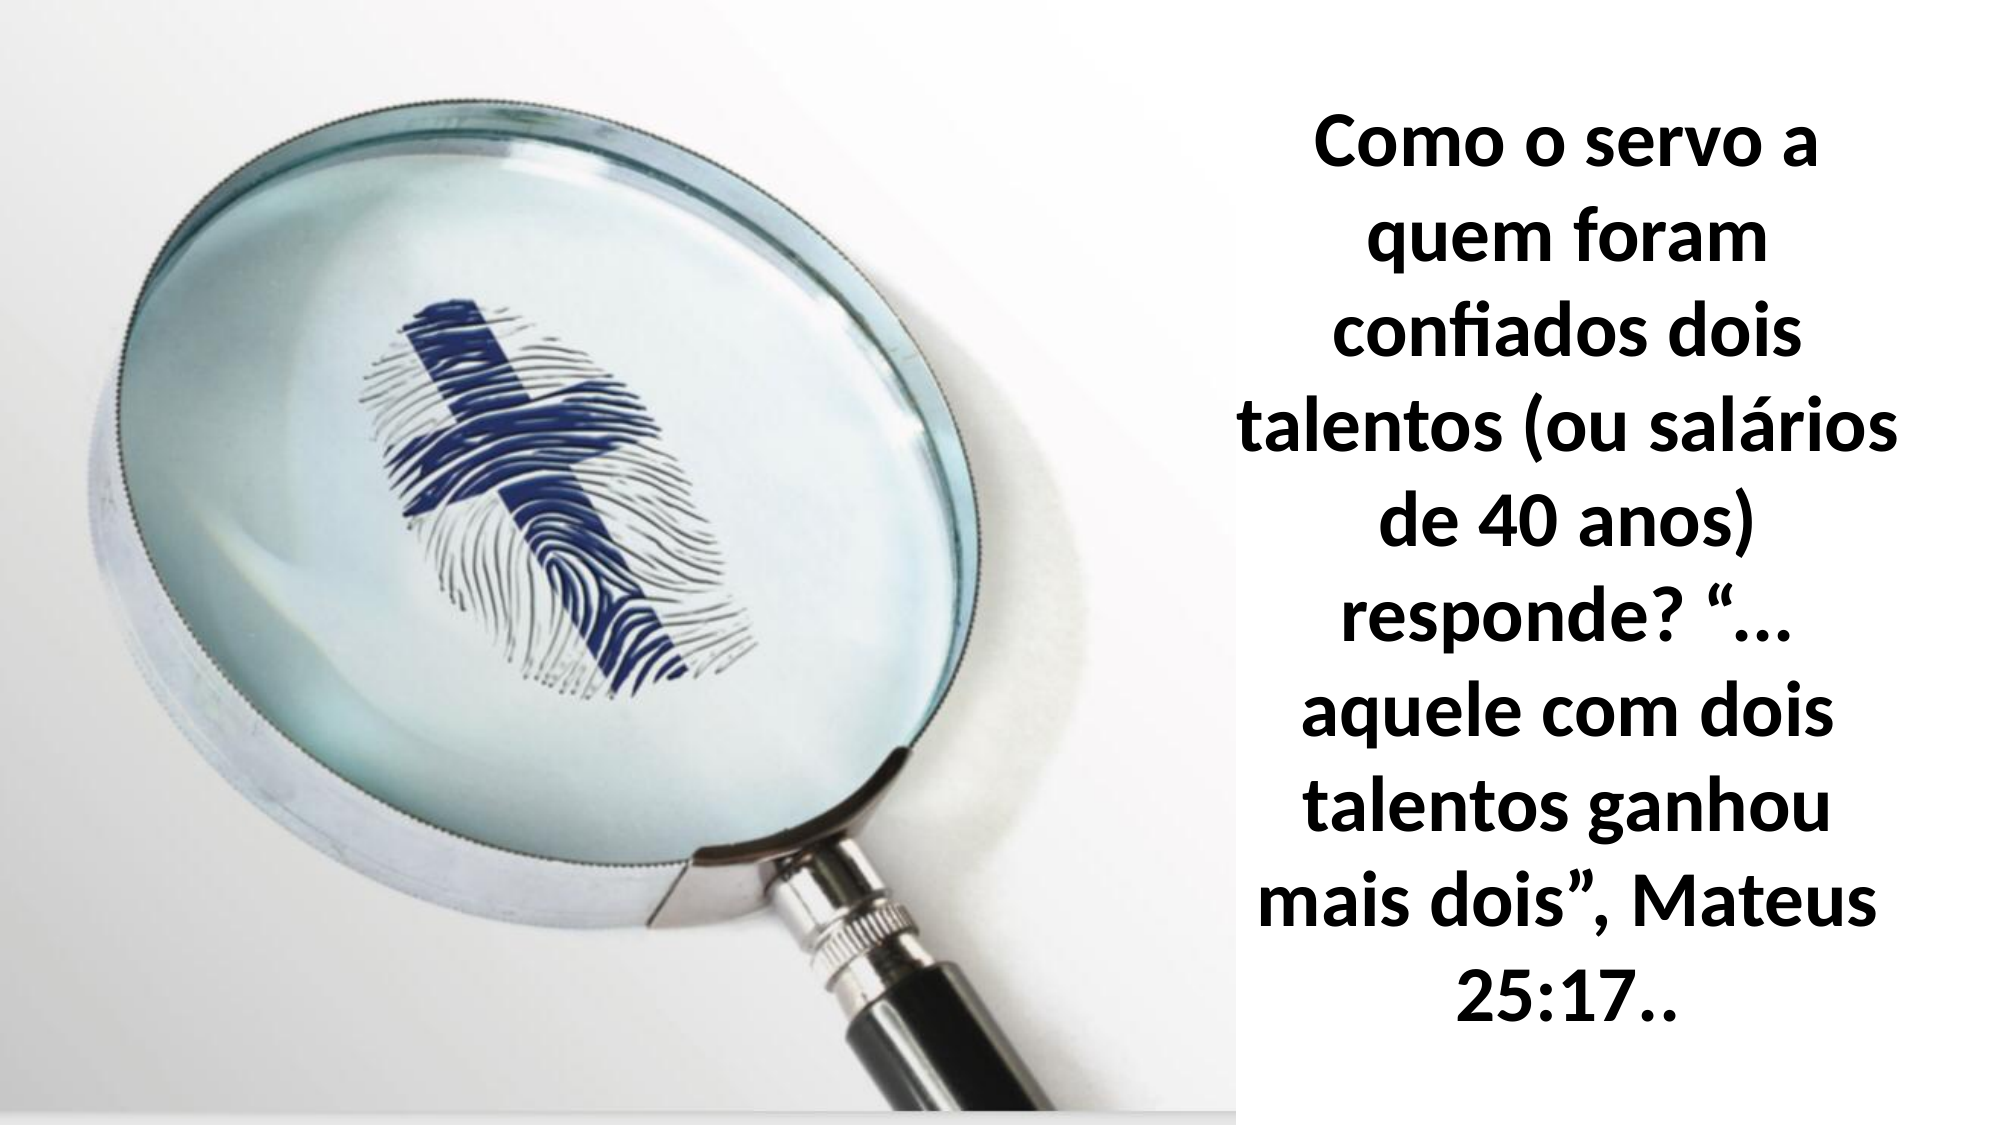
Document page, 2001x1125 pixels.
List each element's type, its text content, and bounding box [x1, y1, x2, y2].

title Como o servo a quem foram confiados dois talentos (ou salários de 40 anos) responde? “... aquele com dois talentos ganhou mais dois”, Mateus 25:17.. [1236, 108, 1916, 1017]
picture [0, 0, 1236, 1125]
